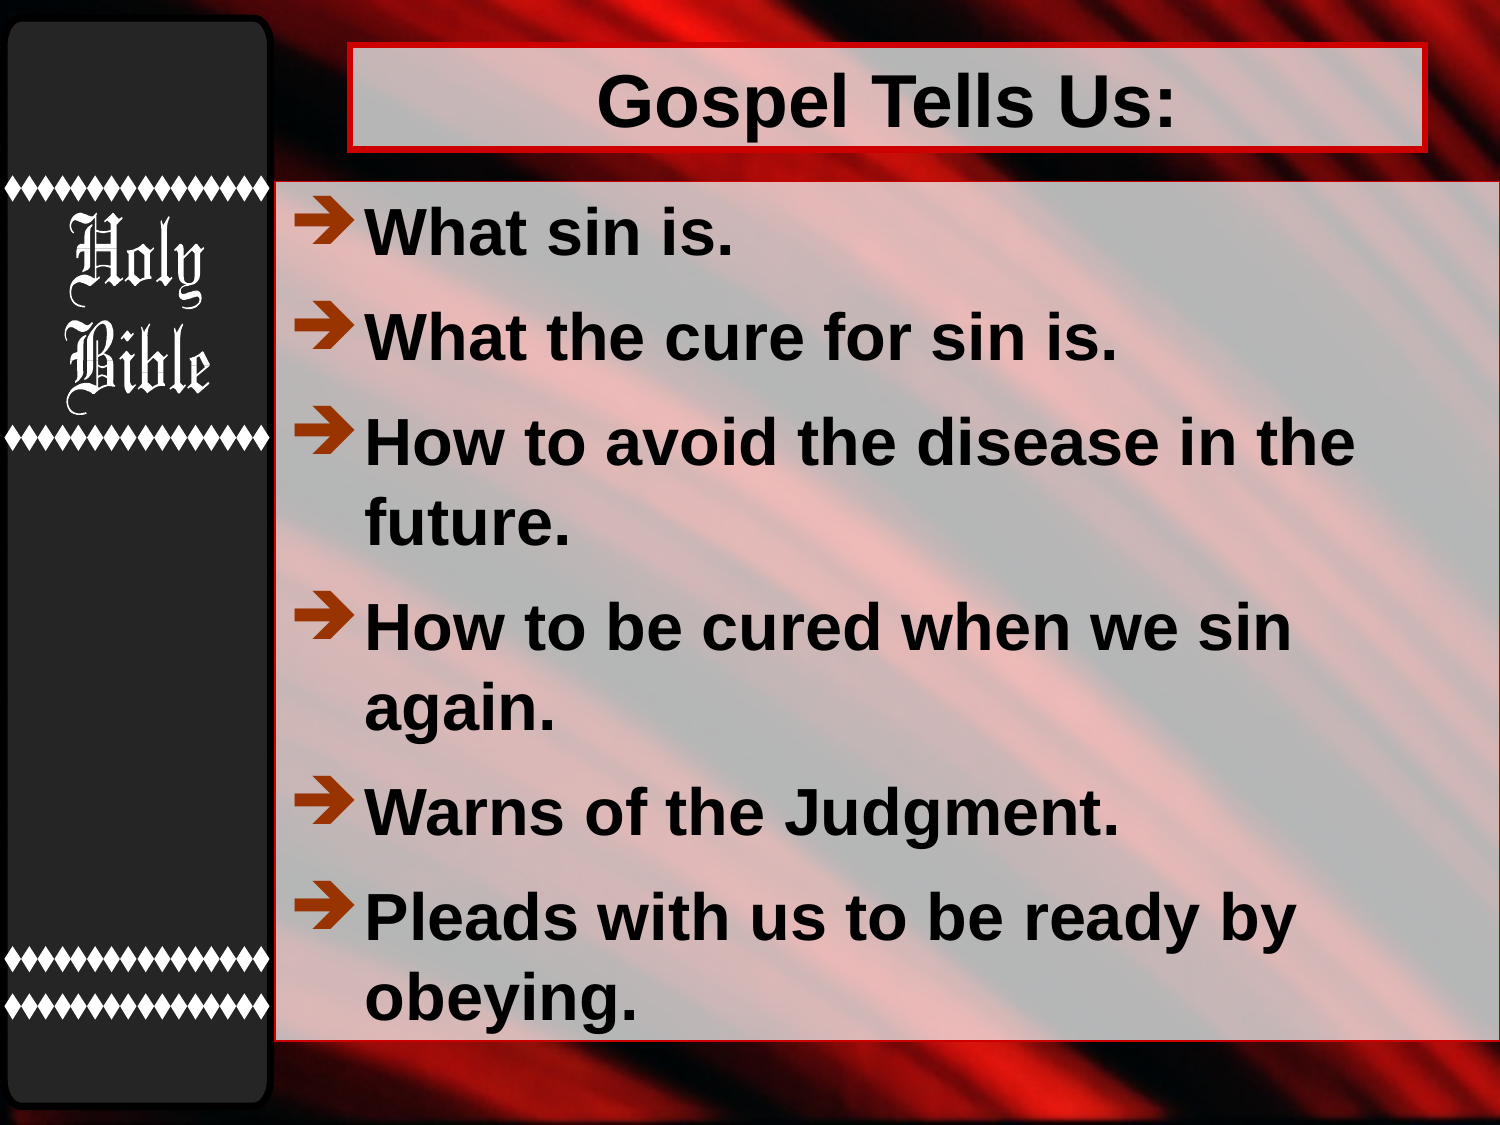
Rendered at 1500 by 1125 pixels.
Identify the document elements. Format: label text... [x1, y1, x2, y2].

text_box Gospel Tells Us: [350, 44, 1425, 150]
picture [0, 0, 1500, 1125]
text_box What sin is. What the cure for sin is. How to avoid the disease in the future. How to be cured when we sin again. Warns of the Judgment. Pleads with us to be ready by obeying. [279, 181, 1500, 1042]
